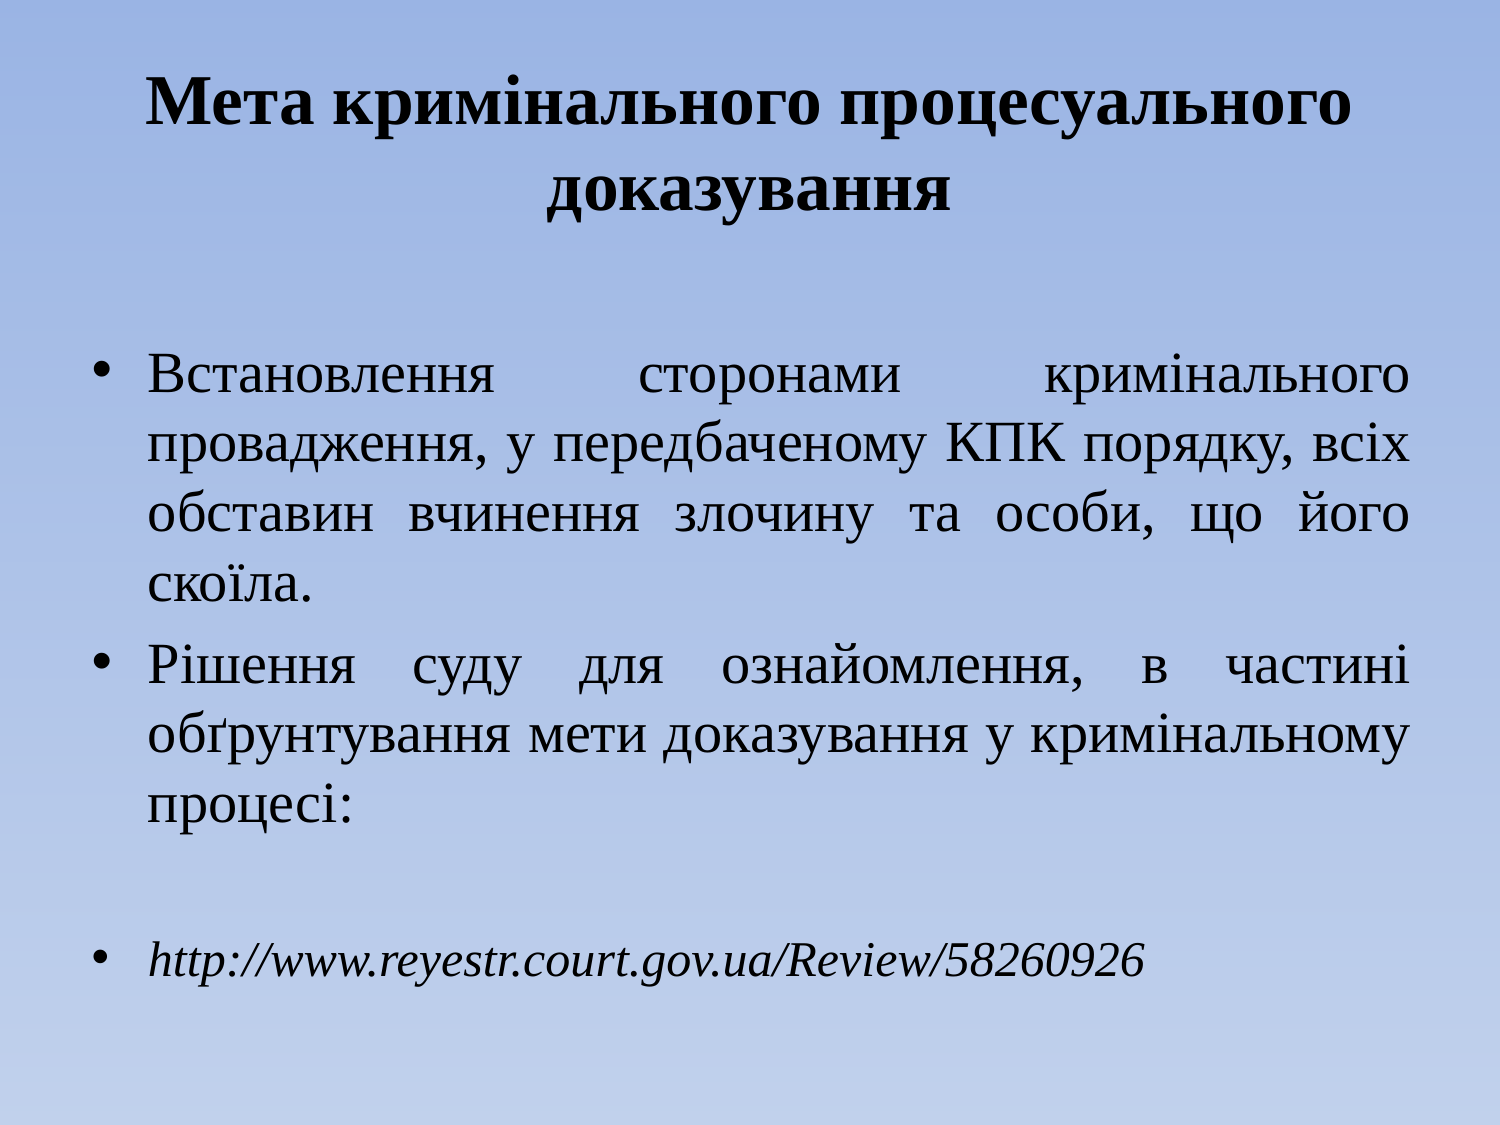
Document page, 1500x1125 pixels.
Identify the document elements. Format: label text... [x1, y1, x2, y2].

list Встановлення сторонами кримінального провадження, у передбаченому КПК порядку, всіх обставин вчинення злочину та особи, що його скоїла. Рішення суду для ознайомлення, в частині обґрунтування мети доказування у кримінальному процесі: http://www.reyestr.court.gov.ua/Review/58260926 [76, 326, 1427, 1069]
title Мета кримінального процесуального доказування [75, 45, 1425, 233]
